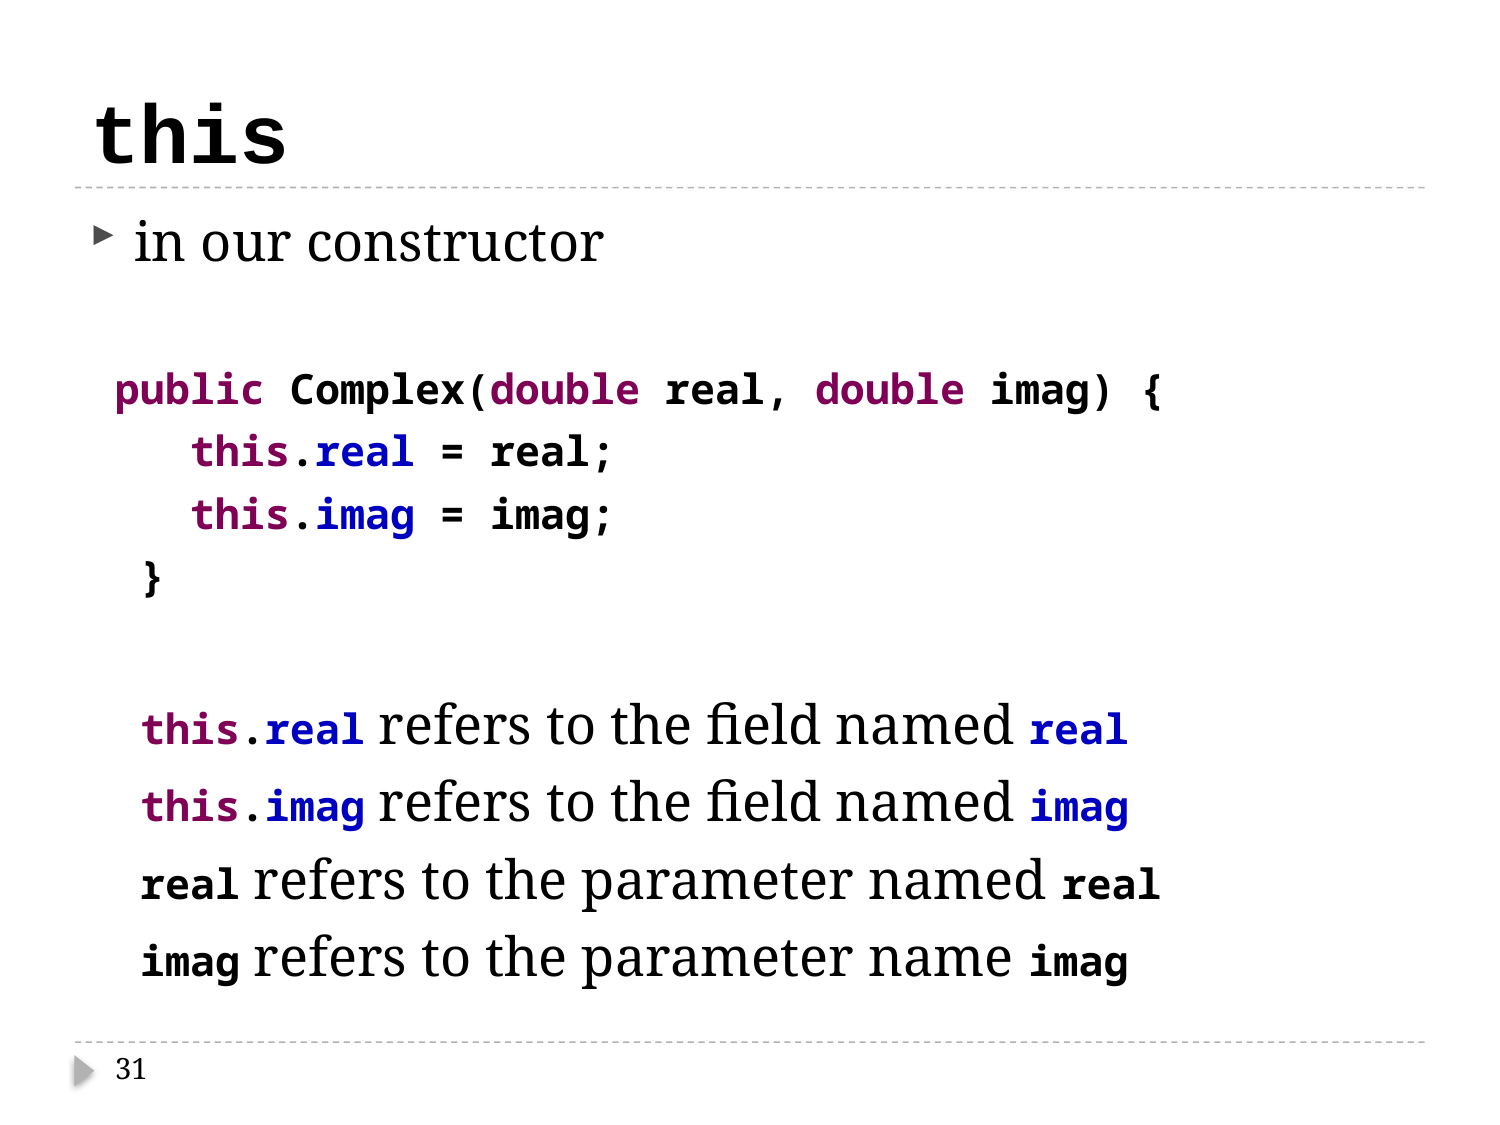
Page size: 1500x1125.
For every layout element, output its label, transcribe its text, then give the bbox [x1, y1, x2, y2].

list in our constructor public Complex(double real, double imag) { this.real = real; this.imag = imag; } this.real refers to the field named real this.imag refers to the field named imag real refers to the parameter named real imag refers to the parameter name imag [74, 199, 1426, 1011]
slide_number 31 [100, 1042, 426, 1103]
title this [74, 24, 1426, 188]
